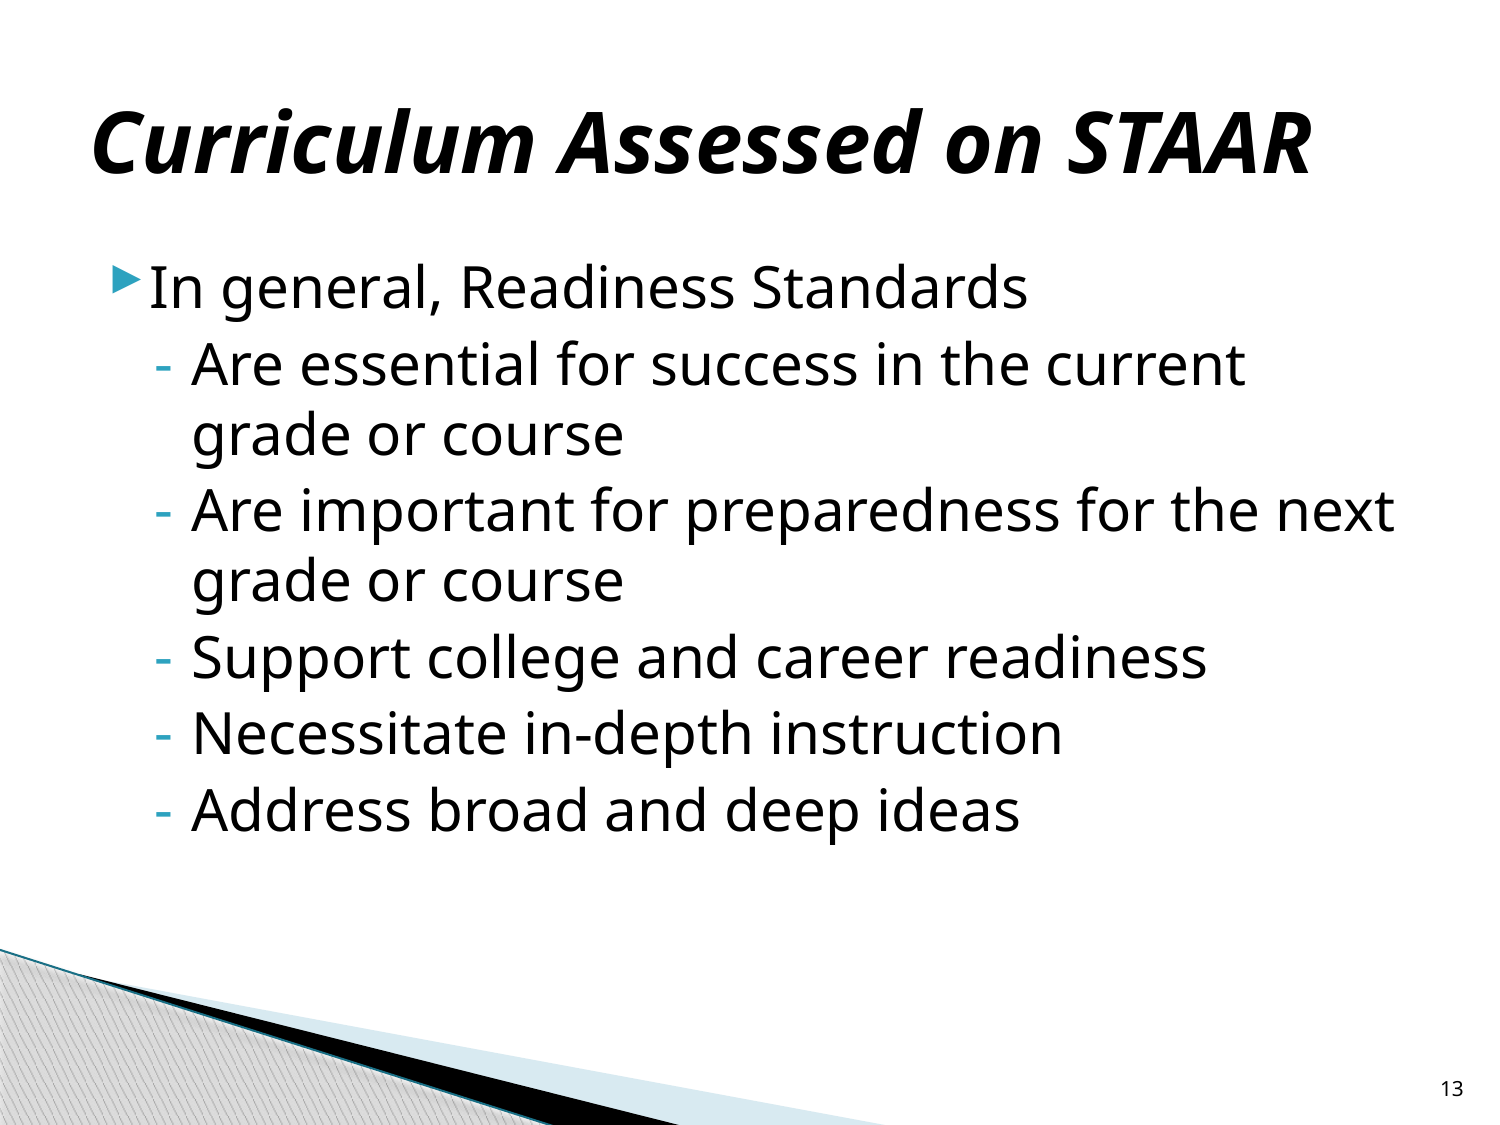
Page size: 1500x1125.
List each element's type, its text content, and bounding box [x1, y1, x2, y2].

title Curriculum Assessed on STAAR [75, 45, 1425, 233]
slide_number 13 [1418, 1051, 1479, 1112]
list In general, Readiness Standards Are essential for success in the current grade or course Are important for preparedness for the next grade or course Support college and career readiness Necessitate in-depth instruction Address broad and deep ideas [75, 243, 1425, 986]
